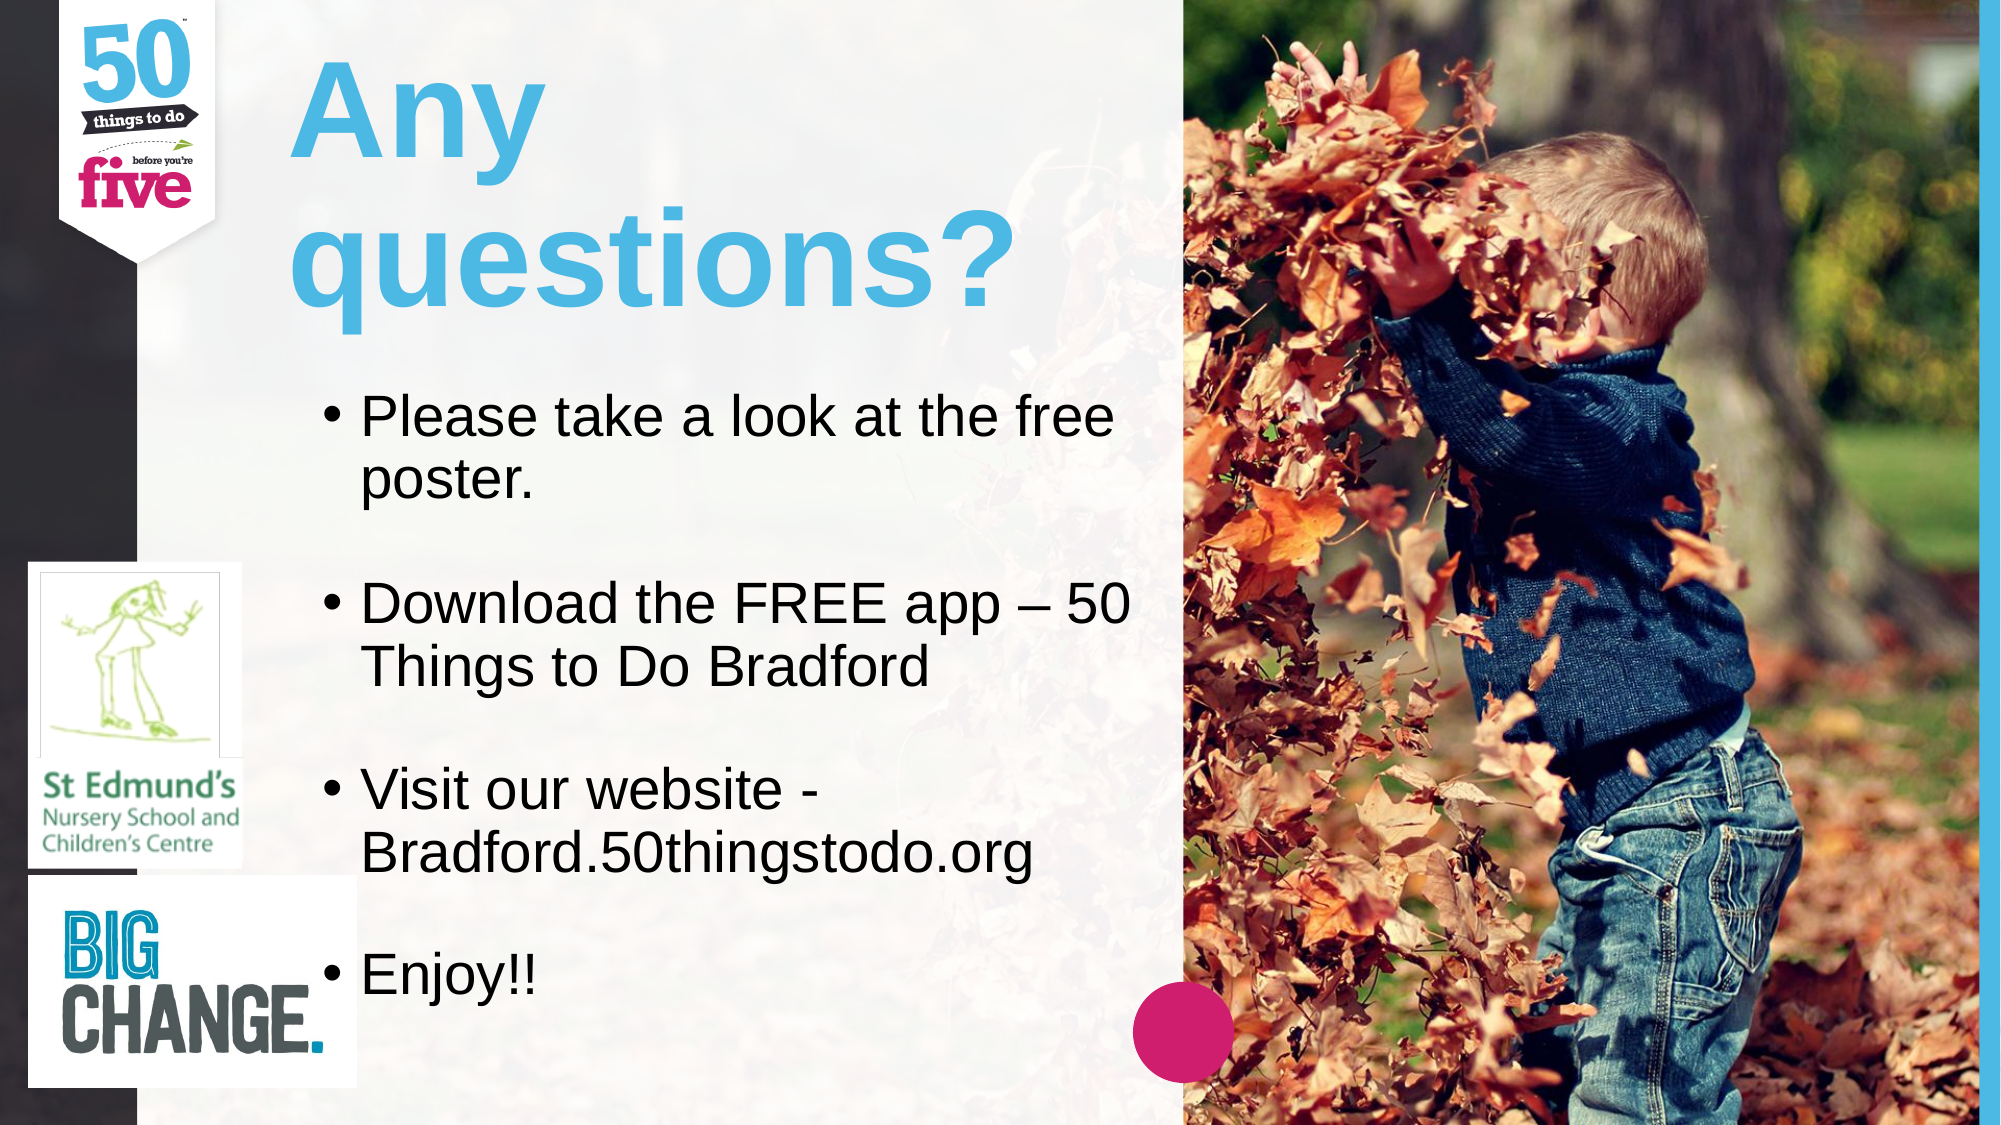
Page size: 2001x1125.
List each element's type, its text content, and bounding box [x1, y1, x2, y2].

title Any questions? [272, 22, 1133, 352]
slide_number [1132, 1001, 1235, 1062]
picture [35, 571, 244, 862]
picture [1184, 0, 1979, 1125]
picture [59, 0, 215, 264]
picture [28, 875, 357, 1088]
list Please take a look at the free poster. Download the FREE app – 50 Things to Do Bradford Visit our website -Bradford.50thingstodo.org Enjoy!! [307, 378, 1167, 757]
